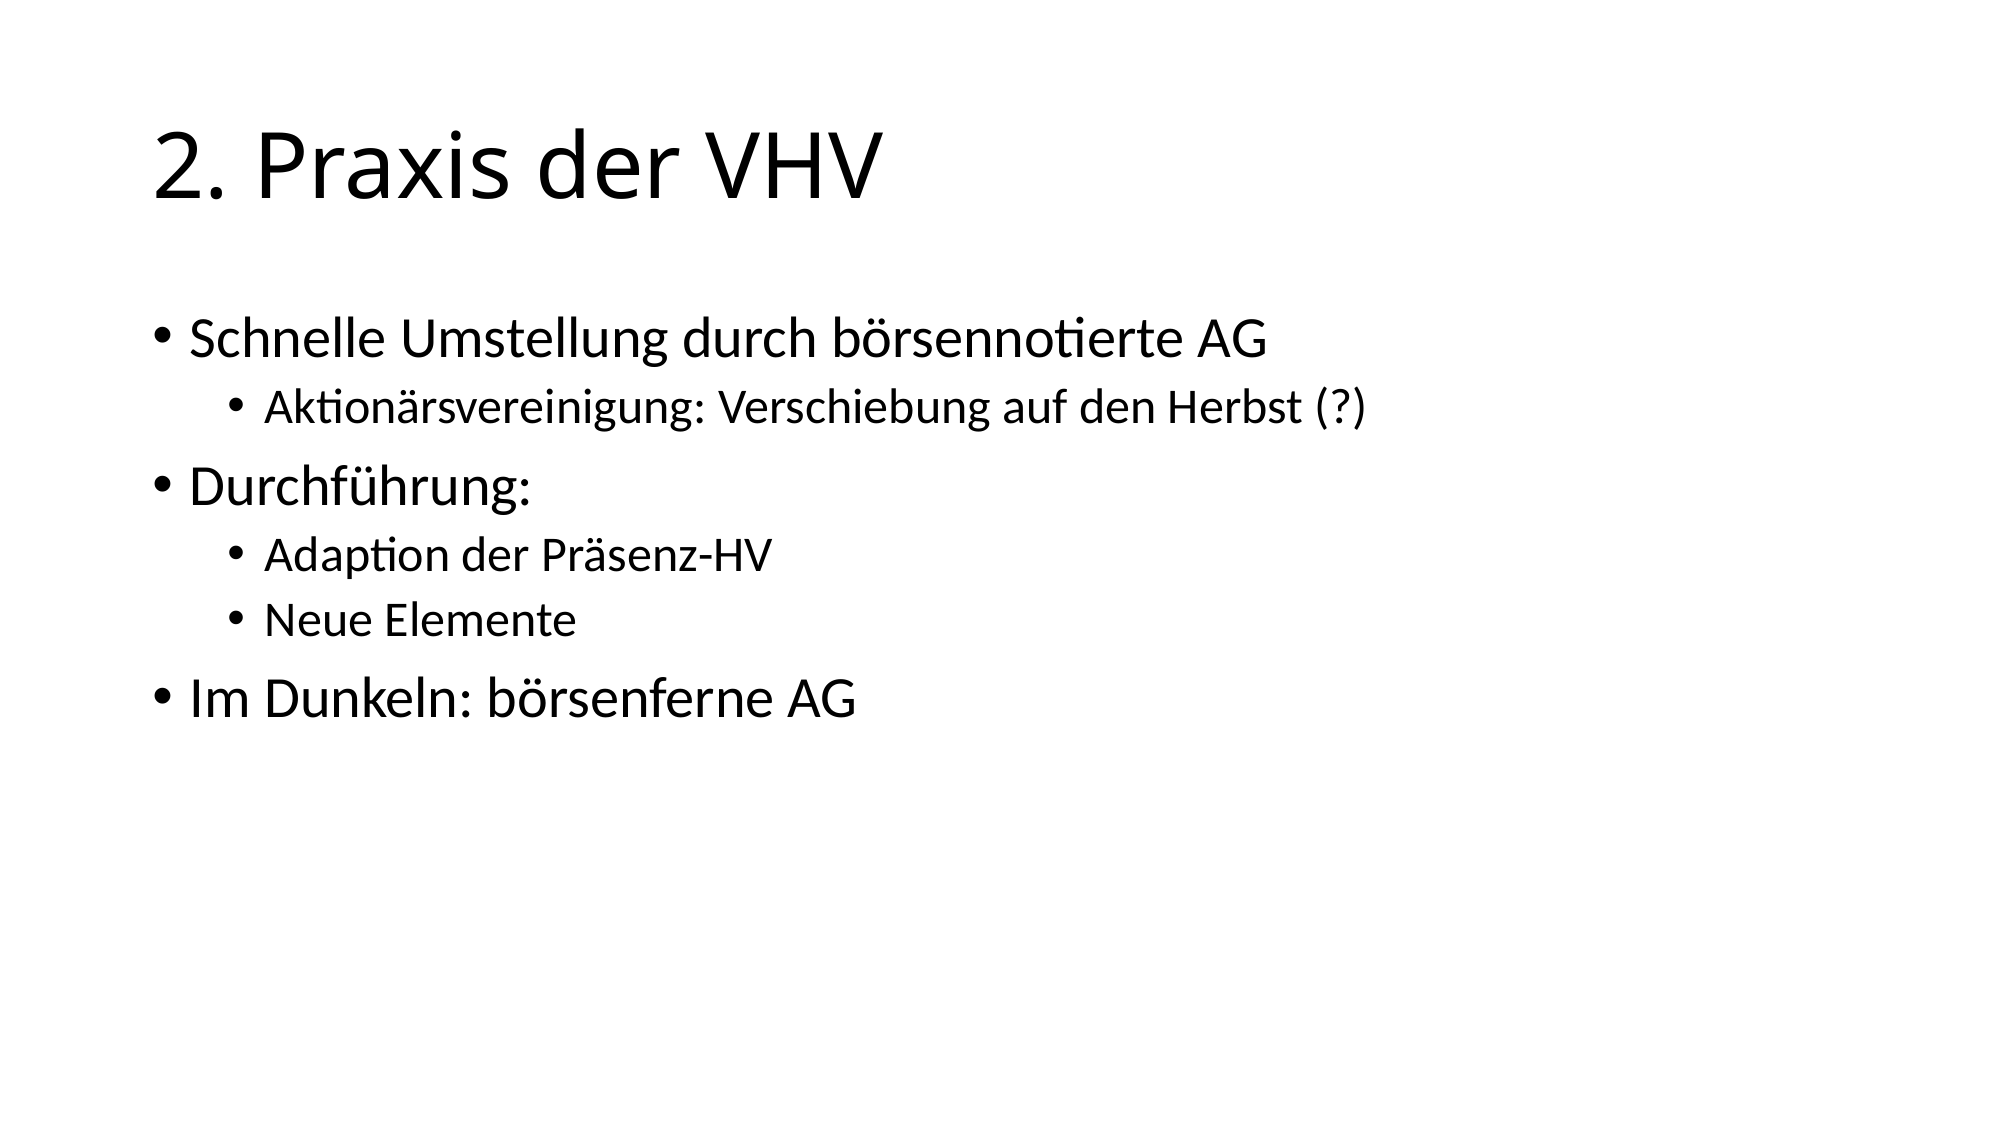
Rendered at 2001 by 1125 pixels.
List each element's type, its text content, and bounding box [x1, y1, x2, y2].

title 2. Praxis der VHV [137, 59, 1863, 278]
list Schnelle Umstellung durch börsennotierte AG Aktionärsvereinigung: Verschiebung auf den Herbst (?) Durchführung: Adaption der Präsenz-HV Neue Elemente Im Dunkeln: börsenferne AG [137, 299, 1863, 1014]
